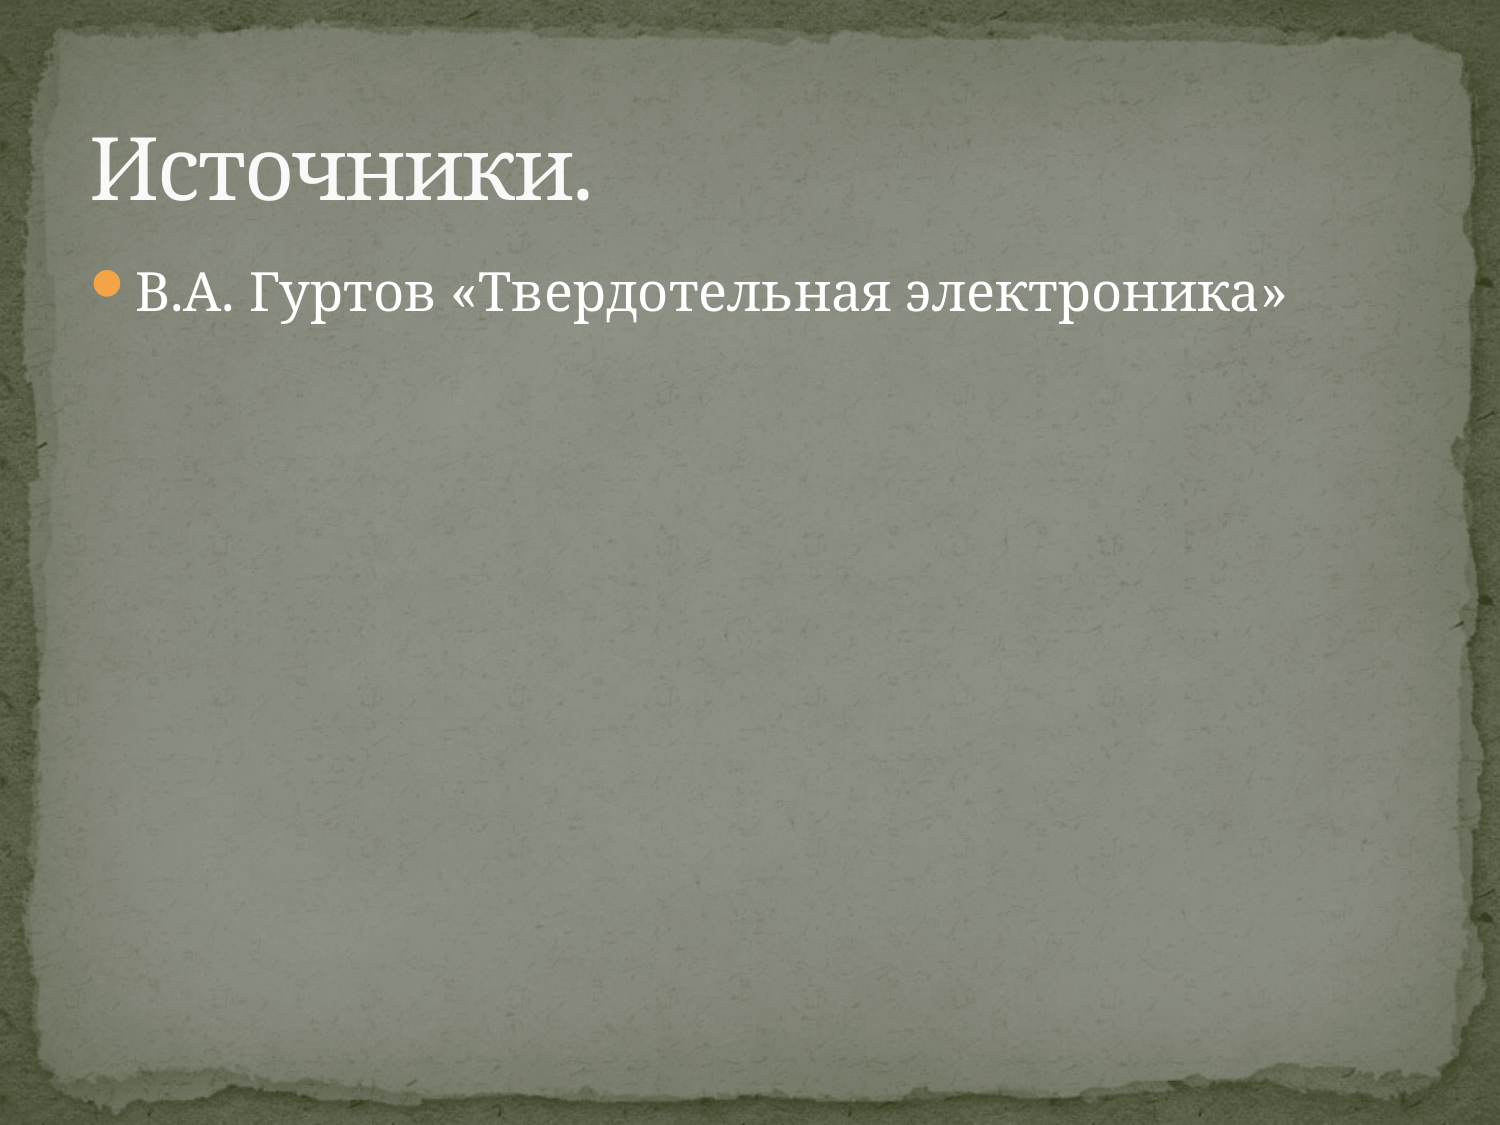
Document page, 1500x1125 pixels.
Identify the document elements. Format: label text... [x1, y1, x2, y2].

title Источники. [74, 24, 1425, 225]
list В.А. Гуртов «Твердотельная электроника» [75, 249, 1425, 1000]
